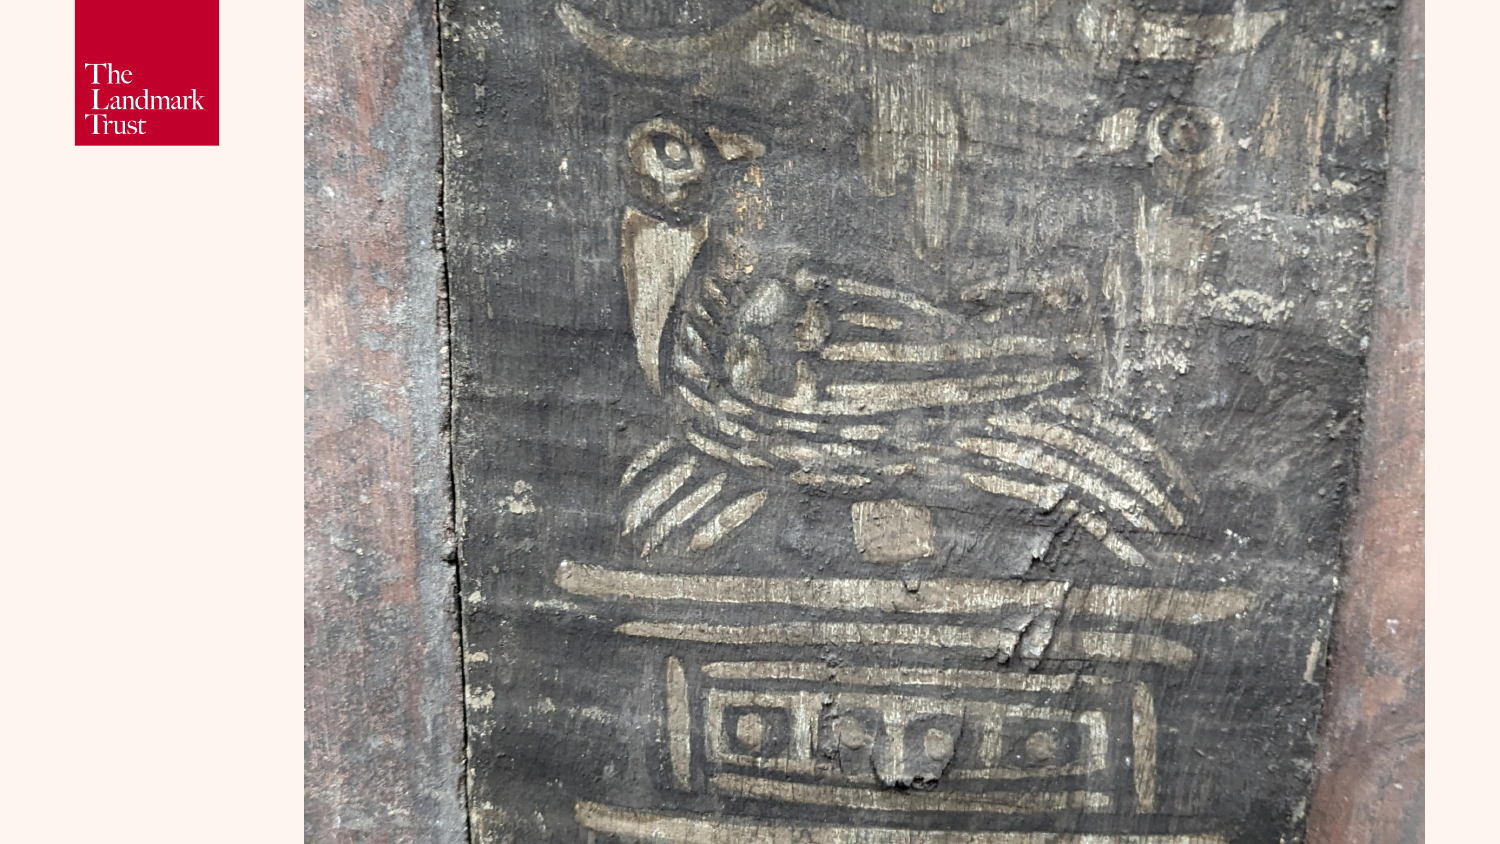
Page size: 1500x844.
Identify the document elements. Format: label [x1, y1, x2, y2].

picture [304, 0, 1426, 844]
